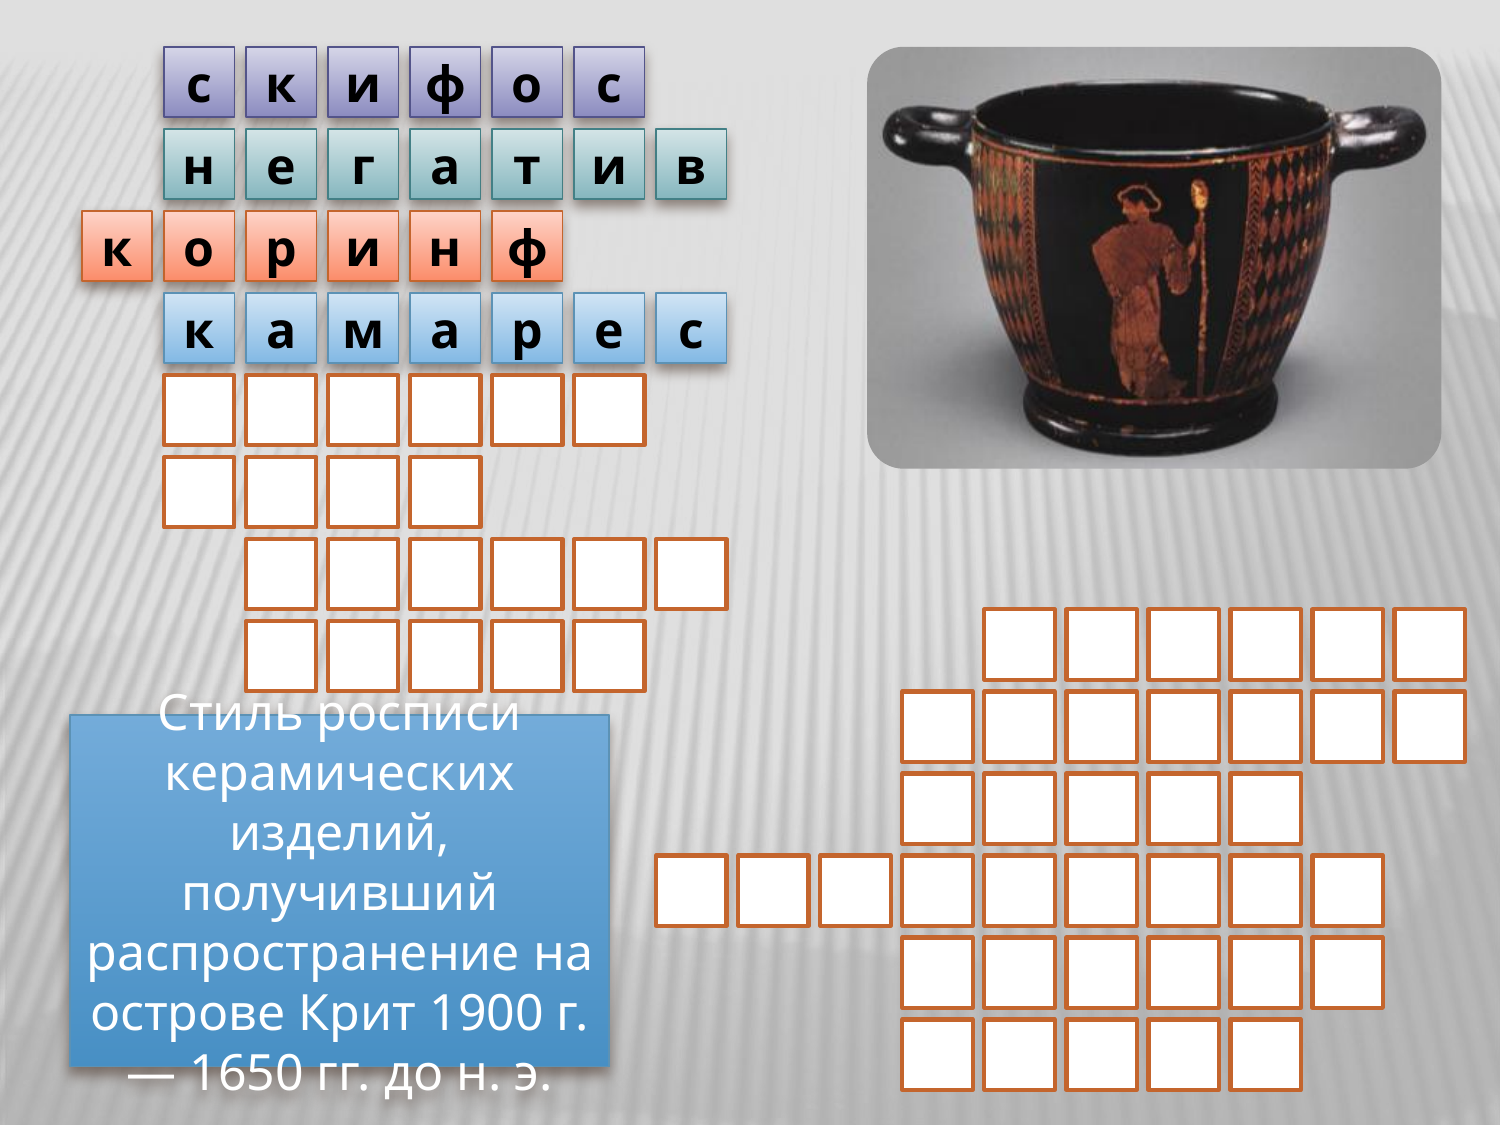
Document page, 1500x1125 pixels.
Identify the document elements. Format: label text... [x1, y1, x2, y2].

text_box а [409, 128, 481, 200]
text_box и [327, 46, 399, 118]
text_box [1228, 853, 1303, 928]
text_box [1228, 1017, 1303, 1092]
text_box [244, 373, 318, 447]
text_box и [573, 128, 645, 200]
text_box [244, 619, 318, 693]
text_box ф [409, 46, 481, 118]
text_box [736, 853, 811, 928]
text_box и [327, 210, 399, 282]
text_box [490, 373, 565, 447]
text_box [1392, 689, 1467, 764]
text_box [572, 619, 647, 693]
text_box н [409, 210, 481, 282]
text_box т [491, 128, 563, 200]
text_box [572, 537, 647, 611]
text_box е [245, 128, 317, 200]
text_box [654, 853, 729, 928]
text_box [1146, 1017, 1221, 1092]
text_box [1146, 771, 1221, 846]
text_box о [163, 210, 235, 282]
text_box [326, 373, 400, 447]
text_box [900, 935, 975, 1010]
text_box е [573, 292, 645, 364]
text_box в [655, 128, 727, 200]
text_box [1064, 935, 1139, 1010]
text_box Стиль росписи керамических изделий, получивший распространение на острове Крит 1900 г. — 1650 гг. до н. э. [69, 714, 610, 1067]
text_box [1064, 607, 1139, 682]
text_box [900, 853, 975, 928]
text_box с [163, 46, 235, 118]
text_box ф [491, 210, 563, 282]
text_box [326, 455, 400, 529]
text_box [1064, 853, 1139, 928]
text_box [490, 619, 565, 693]
text_box р [491, 292, 563, 364]
text_box к [163, 292, 235, 364]
text_box [490, 537, 565, 611]
text_box [326, 537, 400, 611]
text_box [1228, 935, 1303, 1010]
text_box [408, 373, 483, 447]
text_box [1228, 607, 1303, 682]
text_box г [327, 128, 399, 200]
text_box к [81, 210, 153, 282]
text_box [162, 455, 236, 529]
text_box [1310, 607, 1385, 682]
text_box [900, 689, 975, 764]
text_box [1146, 607, 1221, 682]
text_box с [573, 46, 645, 118]
text_box [1310, 853, 1385, 928]
text_box [1392, 607, 1467, 682]
text_box [1064, 771, 1139, 846]
text_box р [245, 210, 317, 282]
text_box [982, 771, 1057, 846]
text_box а [409, 292, 481, 364]
text_box [1064, 1017, 1139, 1092]
text_box [818, 853, 893, 928]
text_box [982, 607, 1057, 682]
text_box [244, 455, 318, 529]
text_box [1310, 689, 1385, 764]
text_box [900, 771, 975, 846]
text_box [408, 537, 483, 611]
text_box [244, 537, 318, 611]
text_box [408, 619, 483, 693]
text_box [1064, 689, 1139, 764]
text_box [900, 1017, 975, 1092]
text_box к [245, 46, 317, 118]
text_box [1146, 935, 1221, 1010]
text_box [326, 619, 400, 693]
picture [866, 46, 1442, 469]
text_box [982, 689, 1057, 764]
text_box а [245, 292, 317, 364]
text_box м [327, 292, 399, 364]
text_box [408, 455, 483, 529]
text_box [162, 373, 236, 447]
text_box [1146, 853, 1221, 928]
text_box [1228, 689, 1303, 764]
text_box н [163, 128, 235, 200]
text_box [982, 935, 1057, 1010]
text_box [1310, 935, 1385, 1010]
text_box о [491, 46, 563, 118]
text_box [654, 537, 729, 611]
text_box [982, 1017, 1057, 1092]
text_box [1146, 689, 1221, 764]
text_box [1228, 771, 1303, 846]
text_box [572, 373, 647, 447]
text_box с [655, 292, 727, 364]
text_box [982, 853, 1057, 928]
